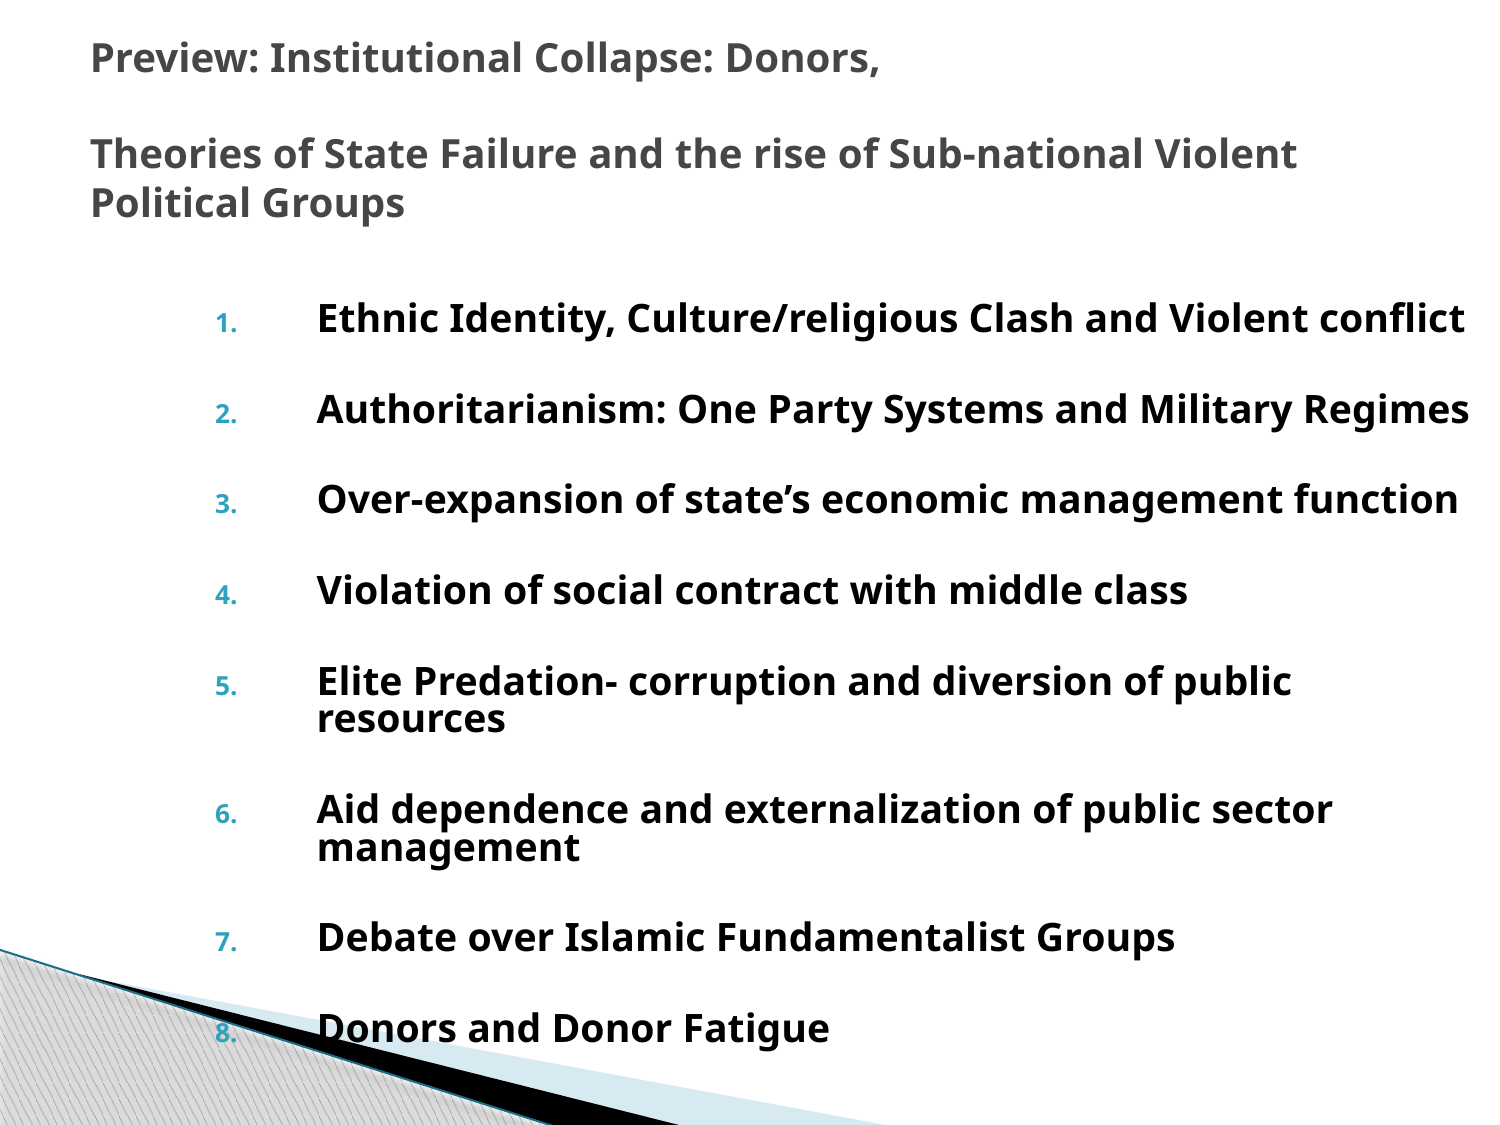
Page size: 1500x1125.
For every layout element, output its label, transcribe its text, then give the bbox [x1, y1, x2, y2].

title Preview: Institutional Collapse: Donors, Theories of State Failure and the rise of Sub-national Violent Political Groups [75, 24, 1425, 233]
list Ethnic Identity, Culture/religious Clash and Violent conflict Authoritarianism: One Party Systems and Military Regimes Over-expansion of state’s economic management function Violation of social contract with middle class Elite Predation- corruption and diversion of public resources Aid dependence and externalization of public sector management Debate over Islamic Fundamentalist Groups Donors and Donor Fatigue [200, 295, 1500, 1125]
